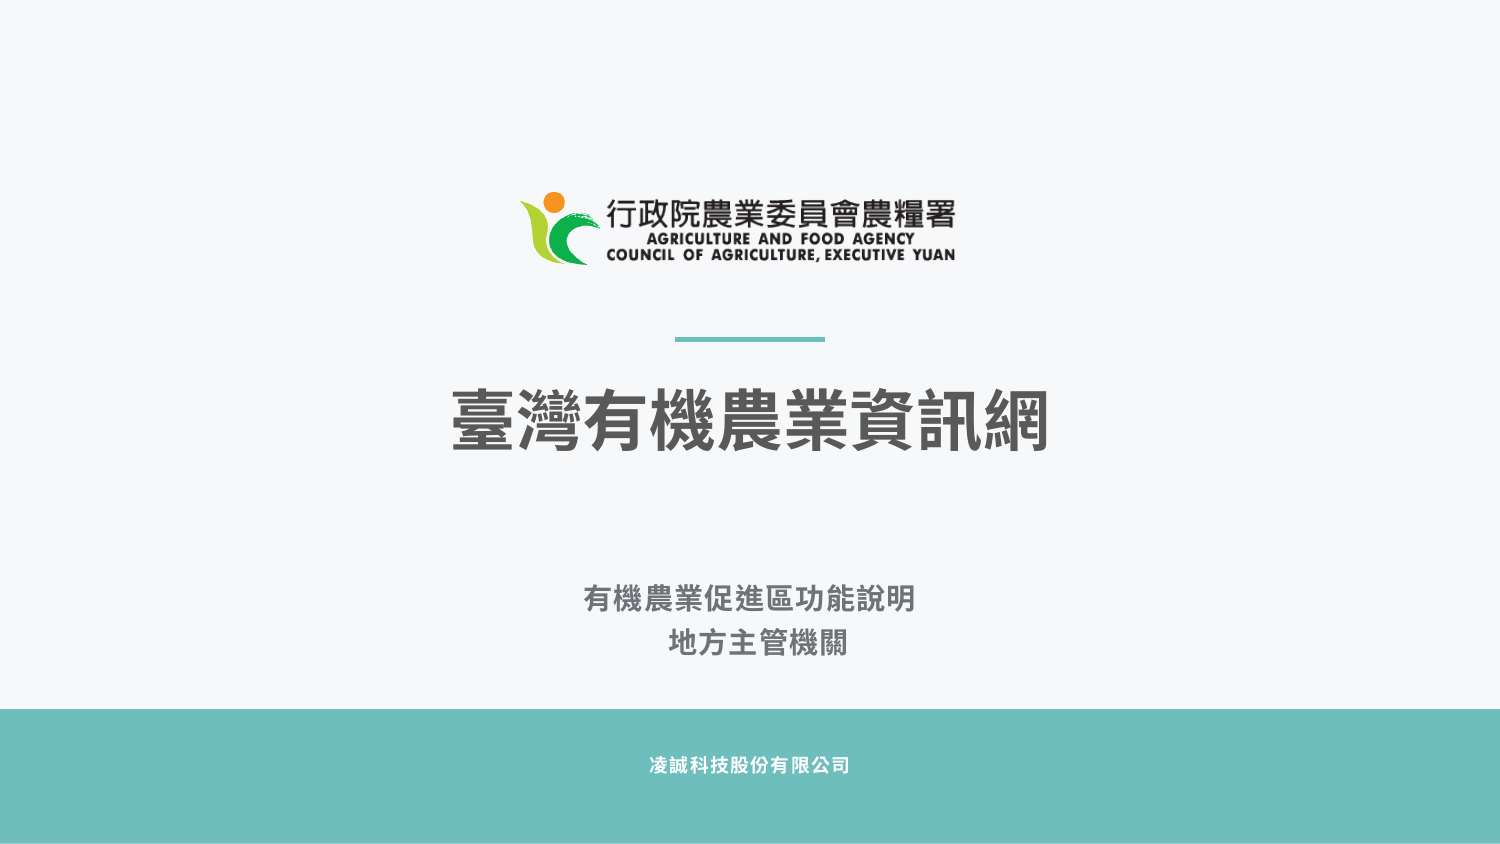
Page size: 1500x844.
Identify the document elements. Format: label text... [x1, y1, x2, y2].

text_box 凌誠科技股份有限公司 [308, 753, 1192, 777]
text_box [0, 708, 1500, 844]
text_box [503, 121, 979, 282]
text_box 地方主管機關 [317, 624, 1200, 660]
text_box 有機農業促進區功能說明 [308, 580, 1192, 616]
text_box 臺灣有機農業資訊網 [145, 380, 1355, 444]
